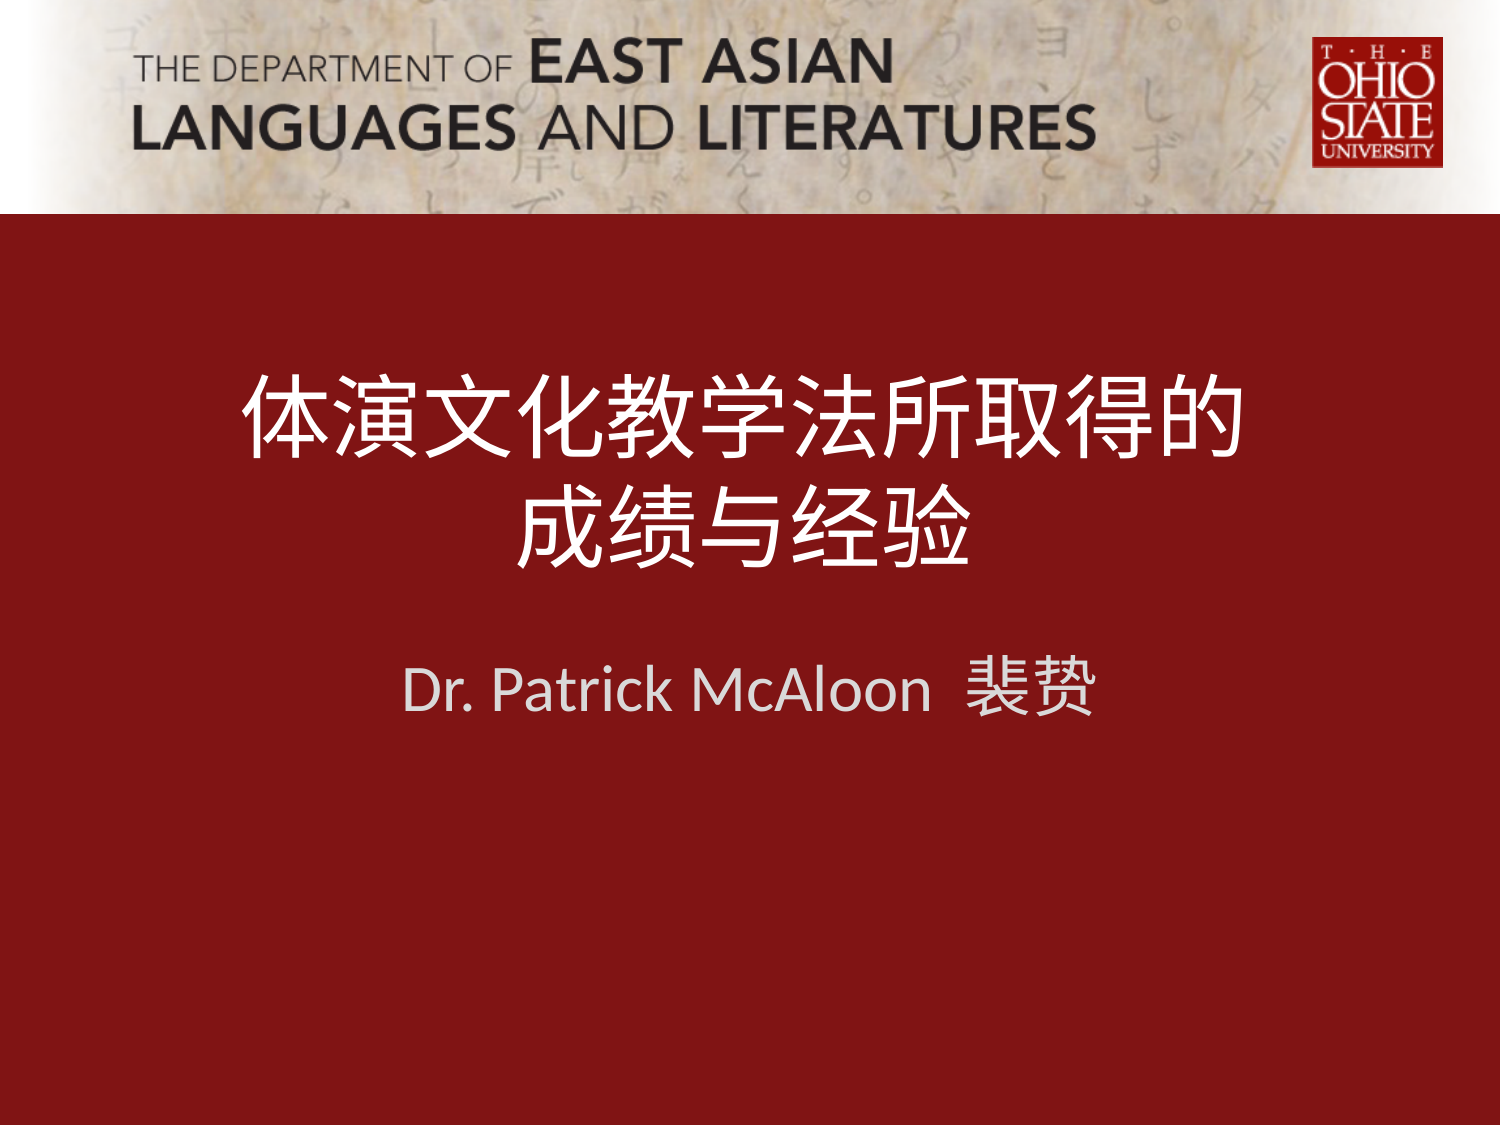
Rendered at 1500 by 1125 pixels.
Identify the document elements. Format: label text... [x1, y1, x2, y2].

title 体演文化教学法所取得的 成绩与经验 [75, 349, 1413, 591]
picture [0, 0, 1500, 214]
subtitle Dr. Patrick McAloon 裴贽 [225, 637, 1275, 925]
